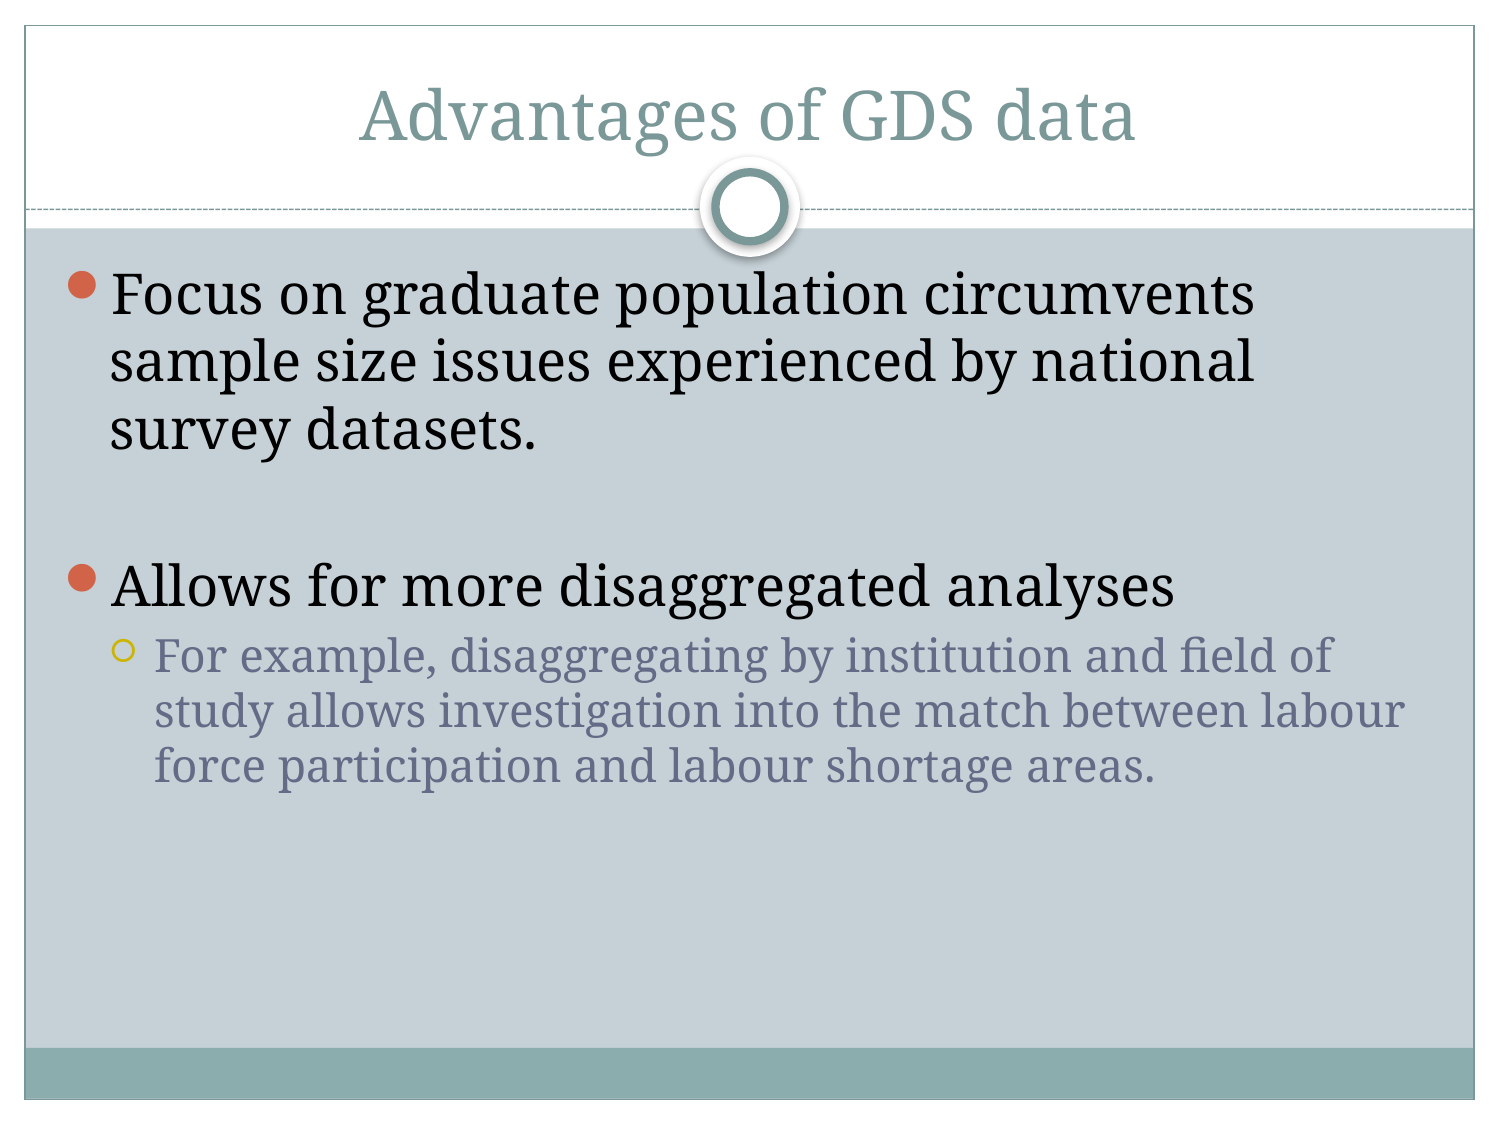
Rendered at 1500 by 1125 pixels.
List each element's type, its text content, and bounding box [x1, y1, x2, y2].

list Focus on graduate population circumvents sample size issues experienced by national survey datasets. Allows for more disaggregated analyses For example, disaggregating by institution and field of study allows investigation into the match between labour force participation and labour shortage areas. [49, 250, 1445, 1001]
title Advantages of GDS data [49, 37, 1450, 162]
